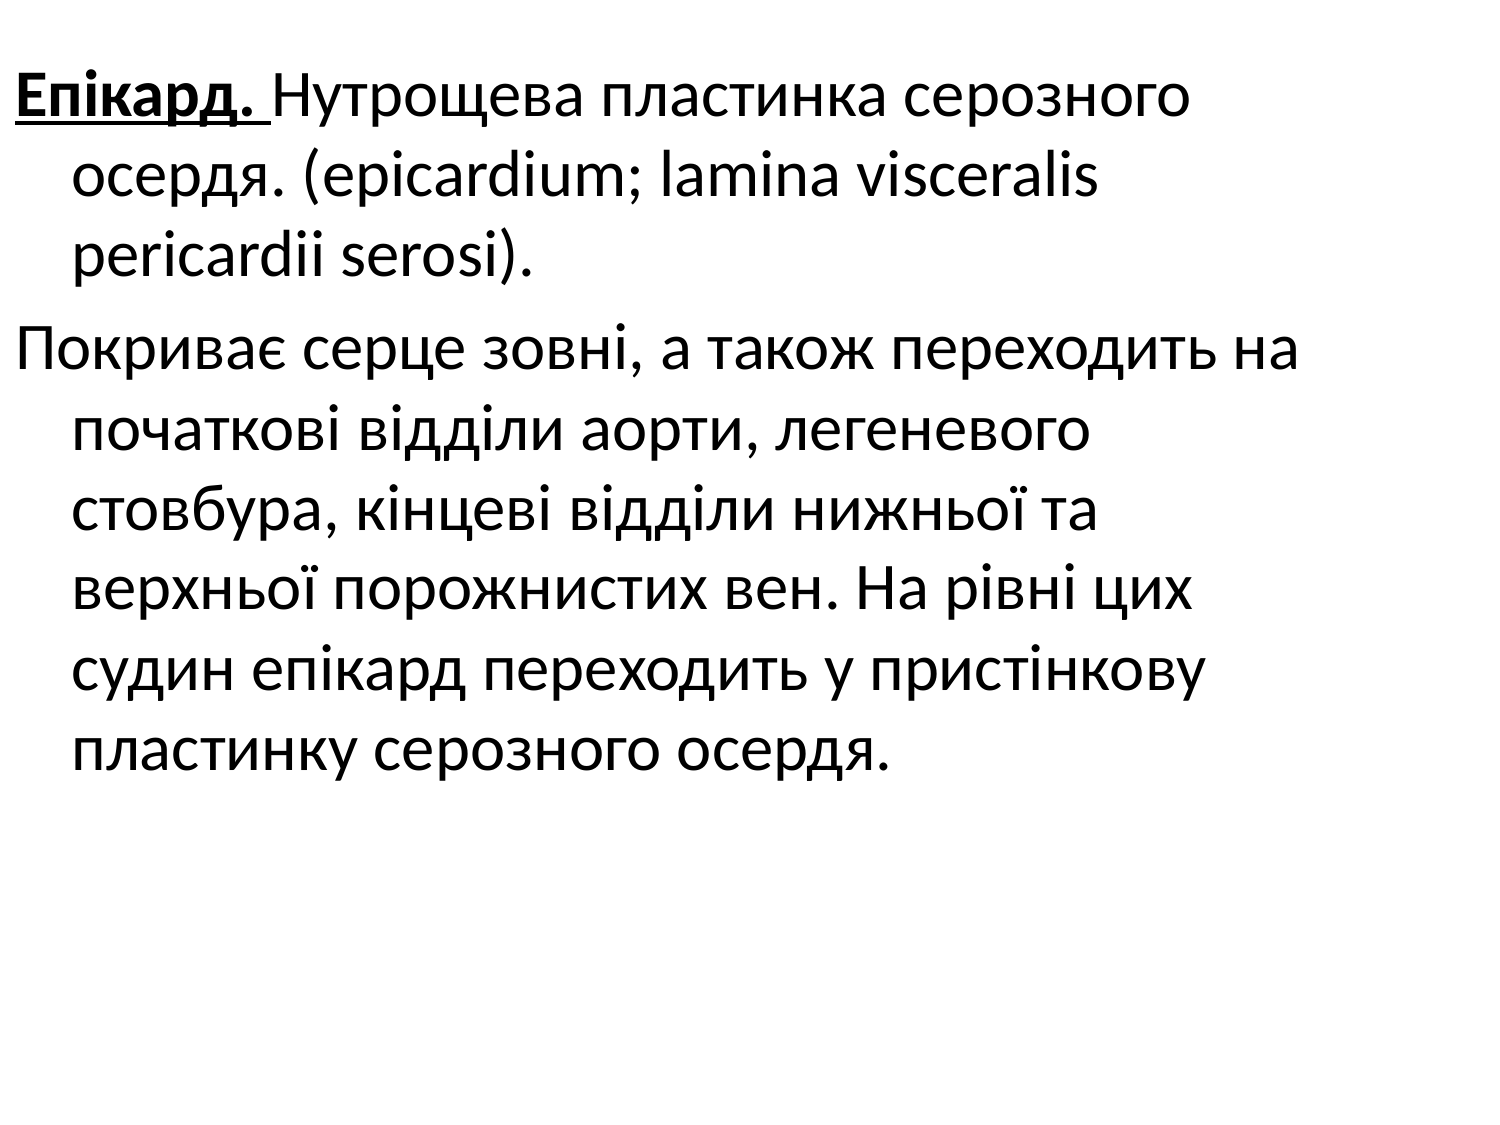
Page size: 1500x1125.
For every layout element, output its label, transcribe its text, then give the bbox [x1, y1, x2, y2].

list Епікард. Нутрощева пластинка серозного осердя. (epicardium; lamina visceralis pericardii serosi). Покриває серце зовні, а також переходить на початкові відділи аорти, легеневого стовбура, кінцеві відділи нижньої та верхньої порожнистих вен. На рівні цих судин епікард переходить у пристінкову пластинку серозного осердя. [0, 42, 1350, 1005]
